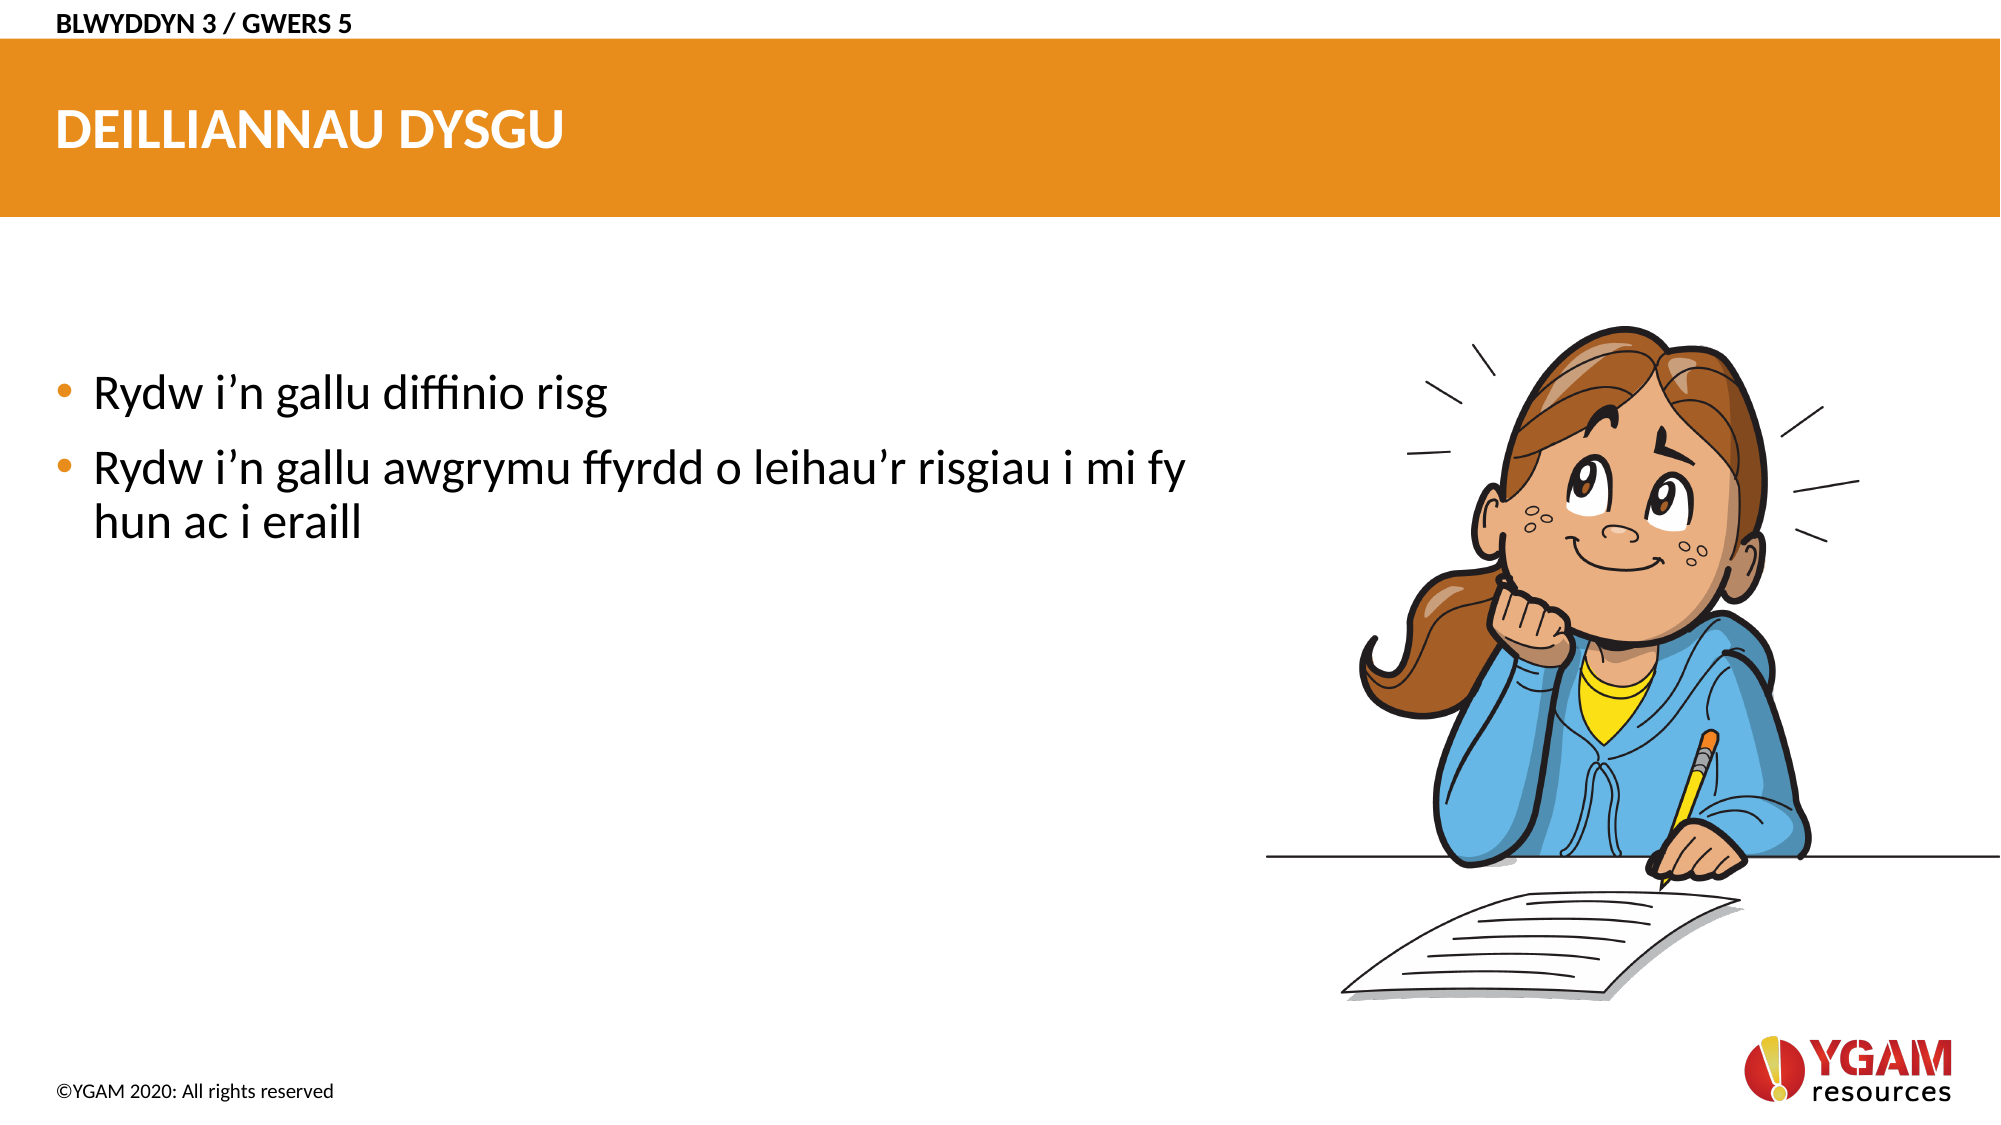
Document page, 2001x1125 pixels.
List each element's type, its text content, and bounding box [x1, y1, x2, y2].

picture [1265, 326, 2000, 1001]
title DEILLIANNAU DYSGU [40, 40, 1956, 219]
list Rydw i’n gallu diffinio risg Rydw i’n gallu awgrymu ffyrdd o leihau’r risgiau i mi fy hun ac i eraill [40, 358, 1247, 1014]
picture [1739, 1033, 1956, 1108]
list BLWYDDYN 3 / GWERS 5 [40, 0, 920, 57]
